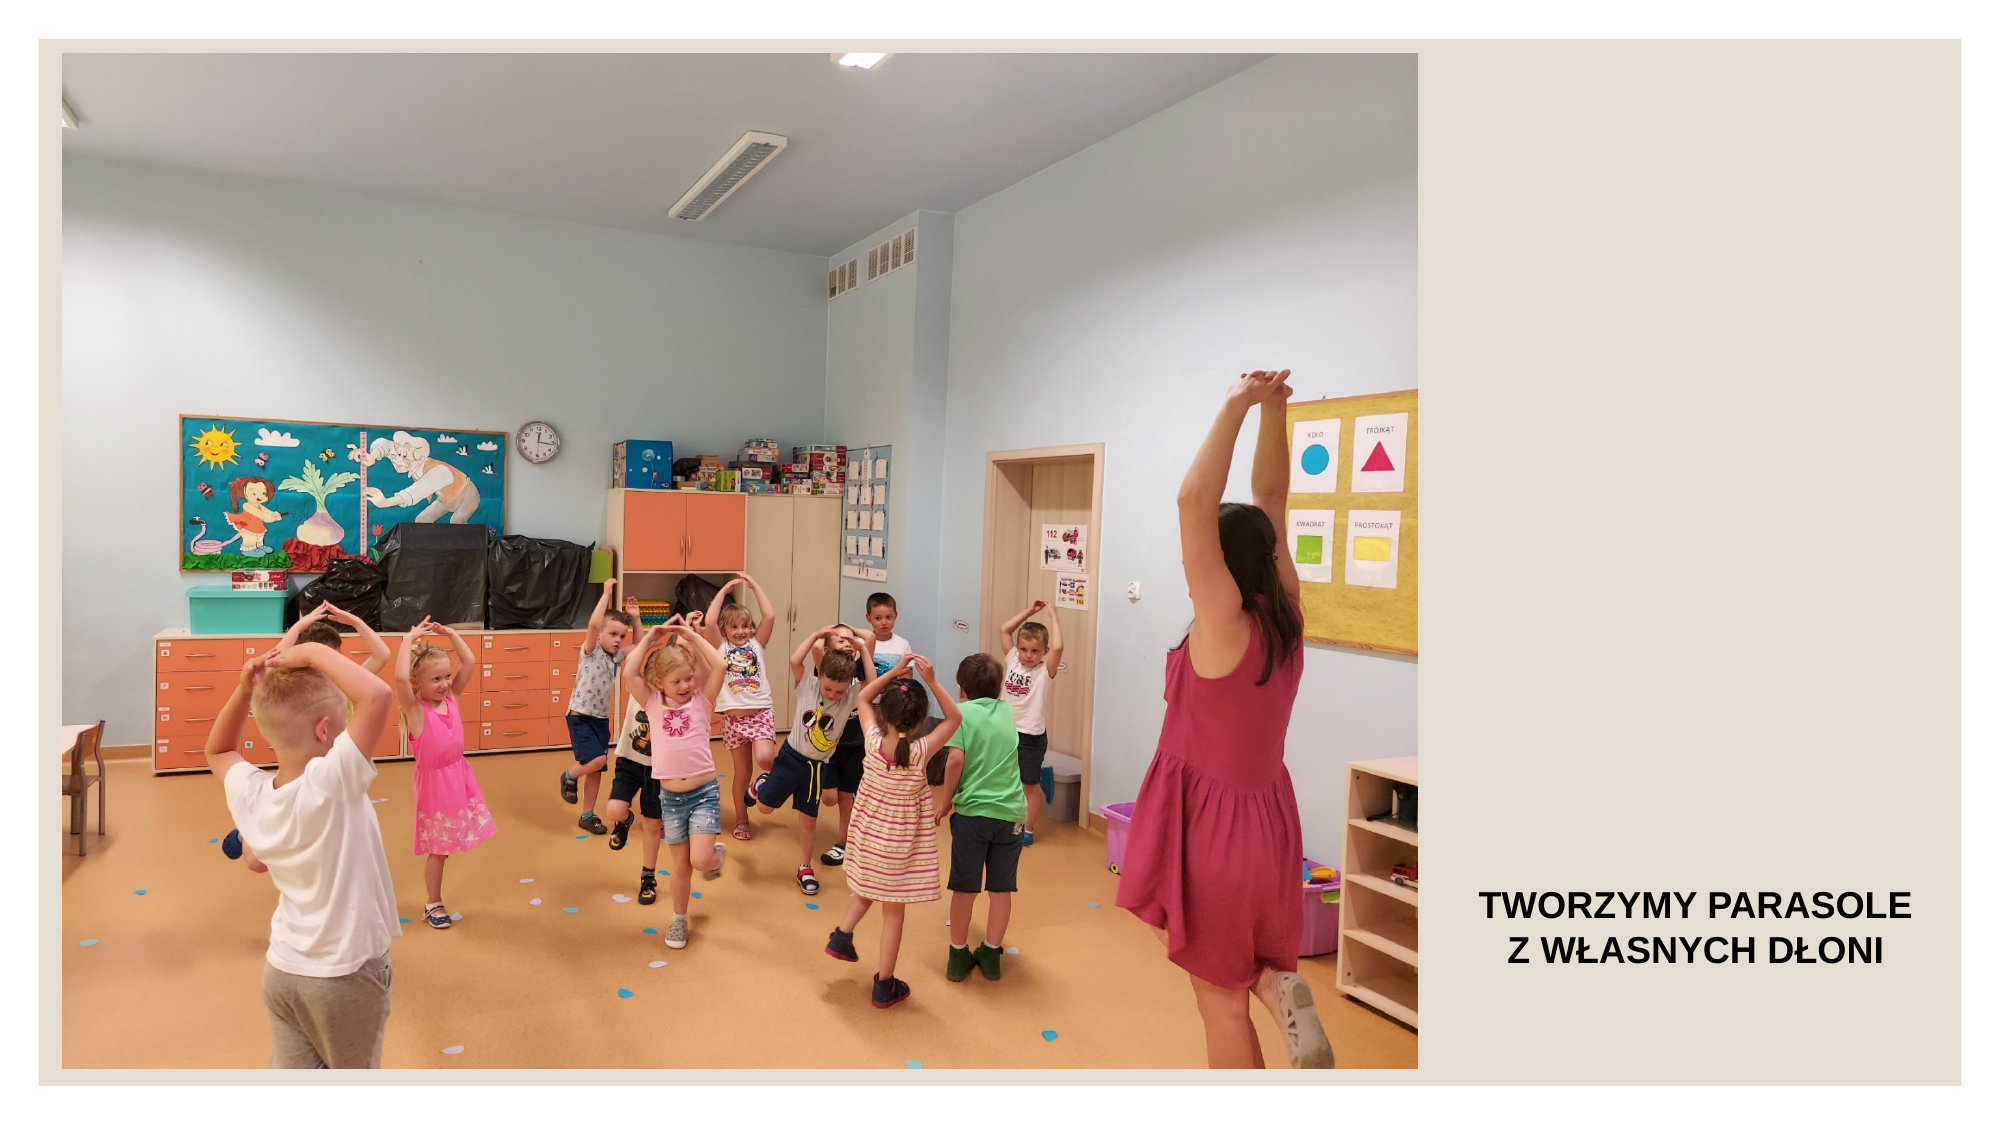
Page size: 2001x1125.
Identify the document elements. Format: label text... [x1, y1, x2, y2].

text_box TWORZYMY PARASOLE Z WŁASNYCH DŁONI [1459, 874, 1933, 979]
picture [62, 53, 1418, 1069]
